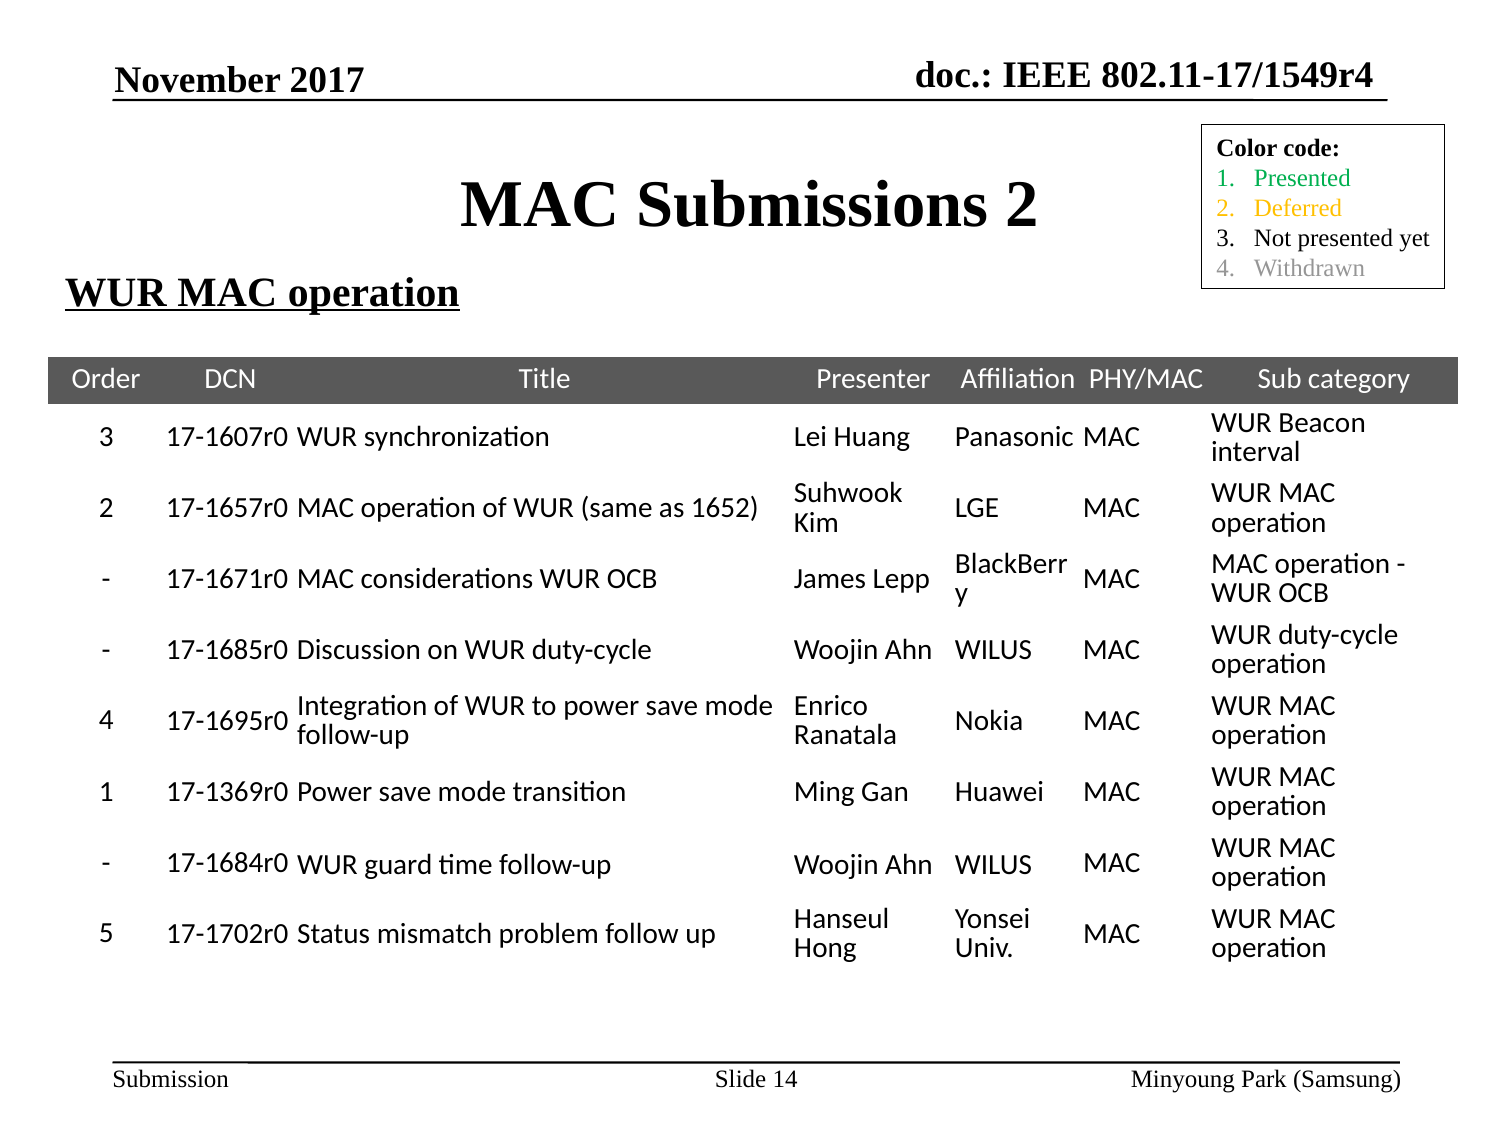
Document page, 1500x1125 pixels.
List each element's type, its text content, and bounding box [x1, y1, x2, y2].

table_cell 17-1369r0 [165, 758, 296, 829]
table_cell WUR duty-cycle operation [1210, 616, 1458, 687]
table_cell 17-1702r0 [165, 900, 296, 971]
table_cell MAC [1082, 900, 1210, 971]
table_cell 17-1684r0 [165, 829, 296, 900]
table_cell 17-1671r0 [165, 545, 296, 616]
table_cell 3 [48, 404, 165, 474]
table_cell 17-1657r0 [165, 474, 296, 545]
table_cell 5 [48, 900, 165, 971]
footer Minyoung Park (Samsung) [949, 1061, 1402, 1093]
table_cell WUR MAC operation [1210, 829, 1458, 900]
text_box WUR MAC operation [50, 257, 1500, 403]
table_cell MAC [1082, 687, 1210, 758]
table_cell MAC [1082, 474, 1210, 545]
table_cell - [48, 616, 165, 687]
table_cell WUR MAC operation [1210, 687, 1458, 758]
table_cell 17-1685r0 [165, 616, 296, 687]
table_cell James Lepp [793, 545, 954, 616]
table_cell WUR guard time follow-up [296, 829, 793, 900]
table_cell WILUS [954, 616, 1082, 687]
table_cell BlackBerry [954, 545, 1082, 616]
table_cell Woojin Ahn [793, 829, 954, 900]
table_cell 17-1607r0 [165, 404, 296, 474]
table_cell Woojin Ahn [793, 616, 954, 687]
text_box Color code: Presented Deferred Not presented yet Withdrawn [1201, 124, 1445, 289]
table_header PHY/MAC [1082, 357, 1210, 404]
table_cell Hanseul Hong [793, 900, 954, 971]
table_cell 2 [48, 474, 165, 545]
table_cell Discussion on WUR duty-cycle [296, 616, 793, 687]
table_header Presenter [793, 357, 954, 404]
table_cell MAC considerations WUR OCB [296, 545, 793, 616]
table_header Sub category [1210, 357, 1458, 404]
table_cell MAC operation - WUR OCB [1210, 545, 1458, 616]
table_cell WUR Beacon interval [1210, 404, 1458, 474]
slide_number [114, 54, 374, 101]
table_cell Suhwook Kim [793, 474, 954, 545]
table_header Order [48, 357, 165, 404]
table_cell Panasonic [954, 404, 1082, 474]
table_header Title [296, 357, 793, 404]
table_cell WUR MAC operation [1210, 474, 1458, 545]
table_cell WUR MAC operation [1210, 900, 1458, 971]
table_cell Integration of WUR to power save mode follow-up [296, 687, 793, 758]
table_cell - [48, 545, 165, 616]
table_header Affiliation [954, 357, 1082, 404]
table_cell WUR MAC operation [1210, 758, 1458, 829]
table_cell WUR synchronization [296, 404, 793, 474]
table_cell Status mismatch problem follow up [296, 900, 793, 971]
table_cell Nokia [954, 687, 1082, 758]
slide_number Slide 14 [712, 1061, 800, 1093]
table_cell MAC [1082, 404, 1210, 474]
table_cell MAC [1082, 829, 1210, 900]
table_cell 4 [48, 687, 165, 758]
table_cell Power save mode transition [296, 758, 793, 829]
table_cell Yonsei Univ. [954, 900, 1082, 971]
table_cell Huawei [954, 758, 1082, 829]
table_cell Lei Huang [793, 404, 954, 474]
table_cell WILUS [954, 829, 1082, 900]
table_cell MAC [1082, 616, 1210, 687]
table_cell Enrico Ranatala [793, 687, 954, 758]
table_cell MAC operation of WUR (same as 1652) [296, 474, 793, 545]
table_cell LGE [954, 474, 1082, 545]
table_cell MAC [1082, 545, 1210, 616]
title MAC Submissions 2 [112, 112, 1388, 257]
table_cell MAC [1082, 758, 1210, 829]
table_cell Ming Gan [793, 758, 954, 829]
table_cell - [48, 829, 165, 900]
table_cell 17-1695r0 [165, 687, 296, 758]
table_cell 1 [48, 758, 165, 829]
table_header DCN [165, 357, 296, 404]
